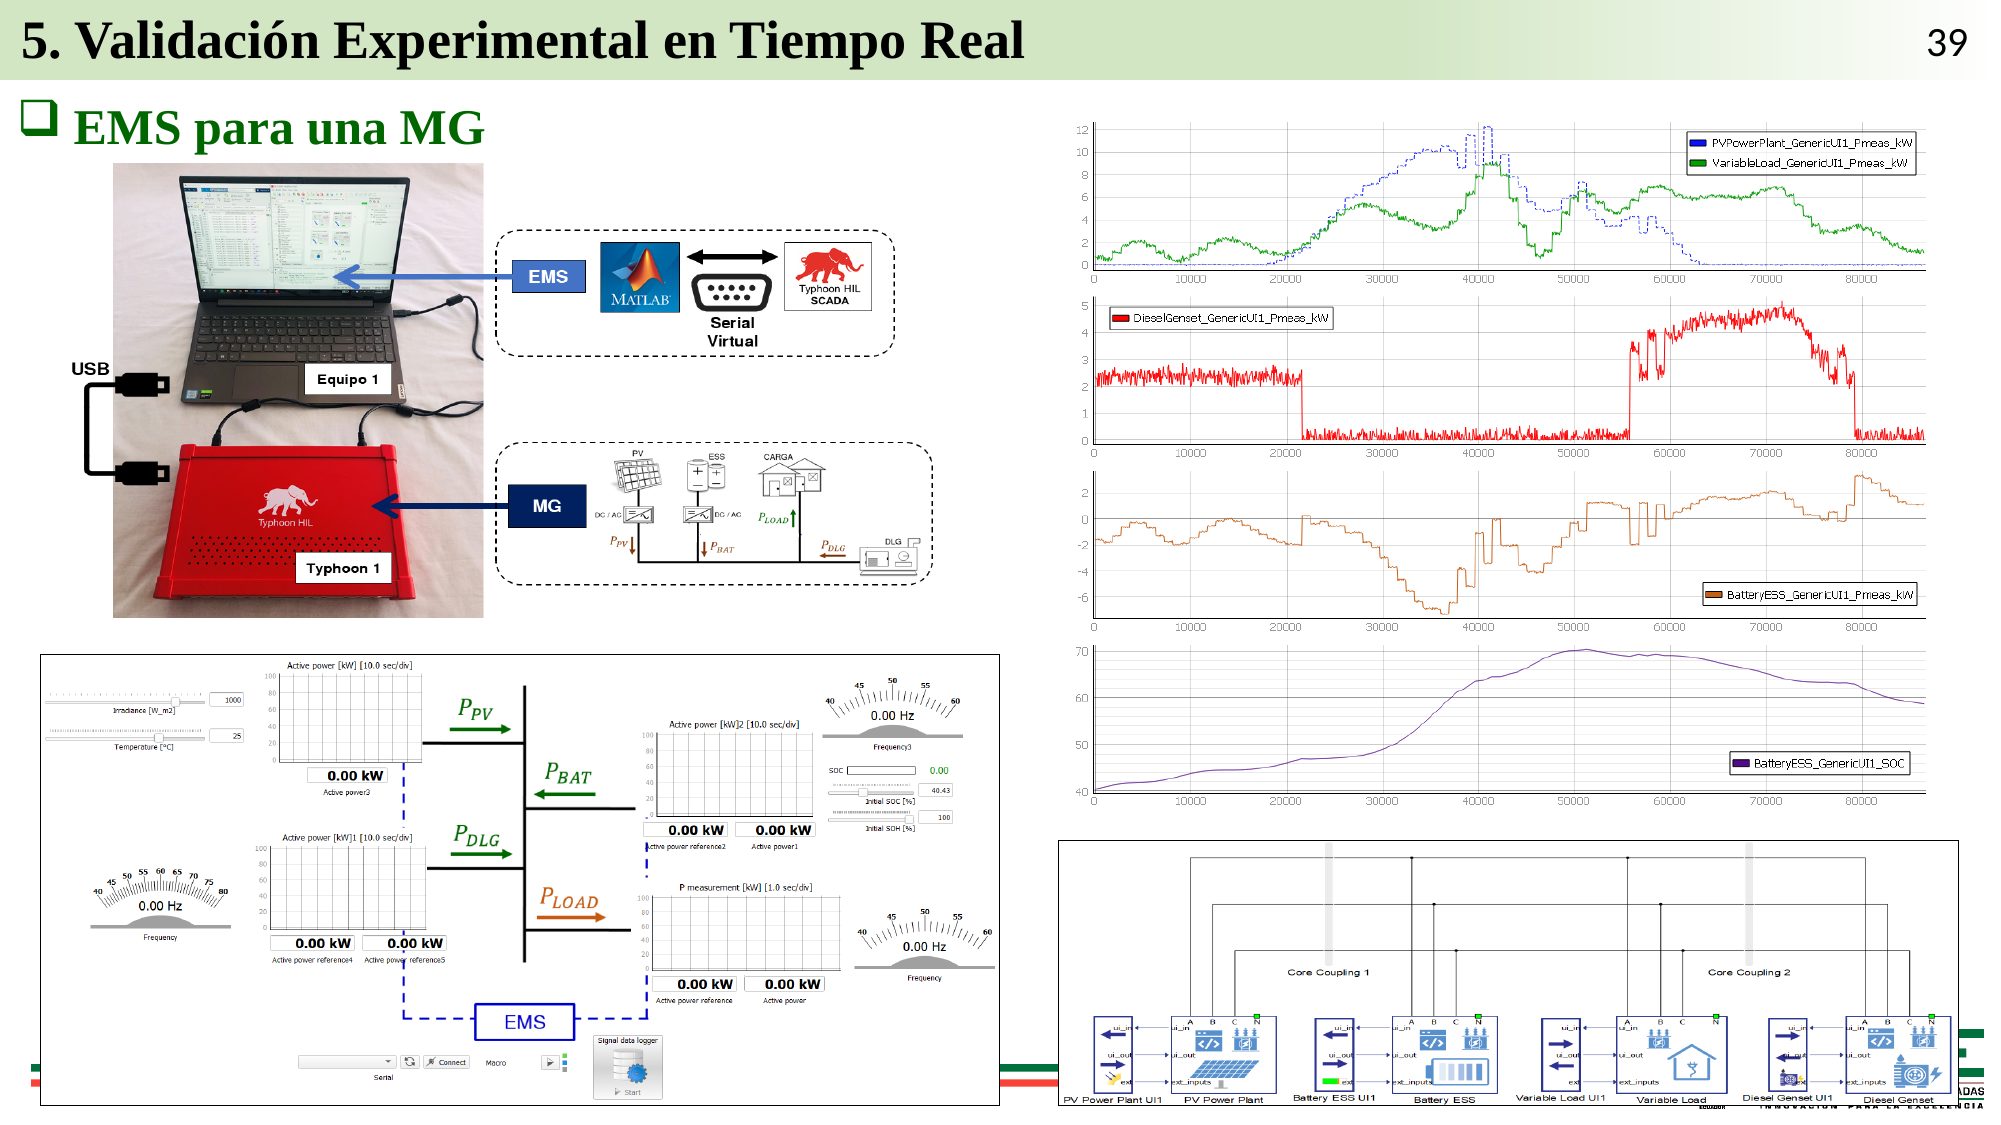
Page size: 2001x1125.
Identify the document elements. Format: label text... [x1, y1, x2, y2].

text_box EMS para una MG [2, 87, 1274, 163]
text_box 5. Validación Experimental en Tiempo Real [6, 0, 1042, 77]
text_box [1000, 1064, 1058, 1087]
picture [1058, 840, 1984, 1109]
picture [1058, 111, 1936, 822]
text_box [30, 1064, 40, 1087]
picture [40, 654, 1000, 1106]
text_box [0, 0, 2000, 81]
slide_number 39 [1866, 9, 1984, 70]
picture [63, 163, 942, 619]
